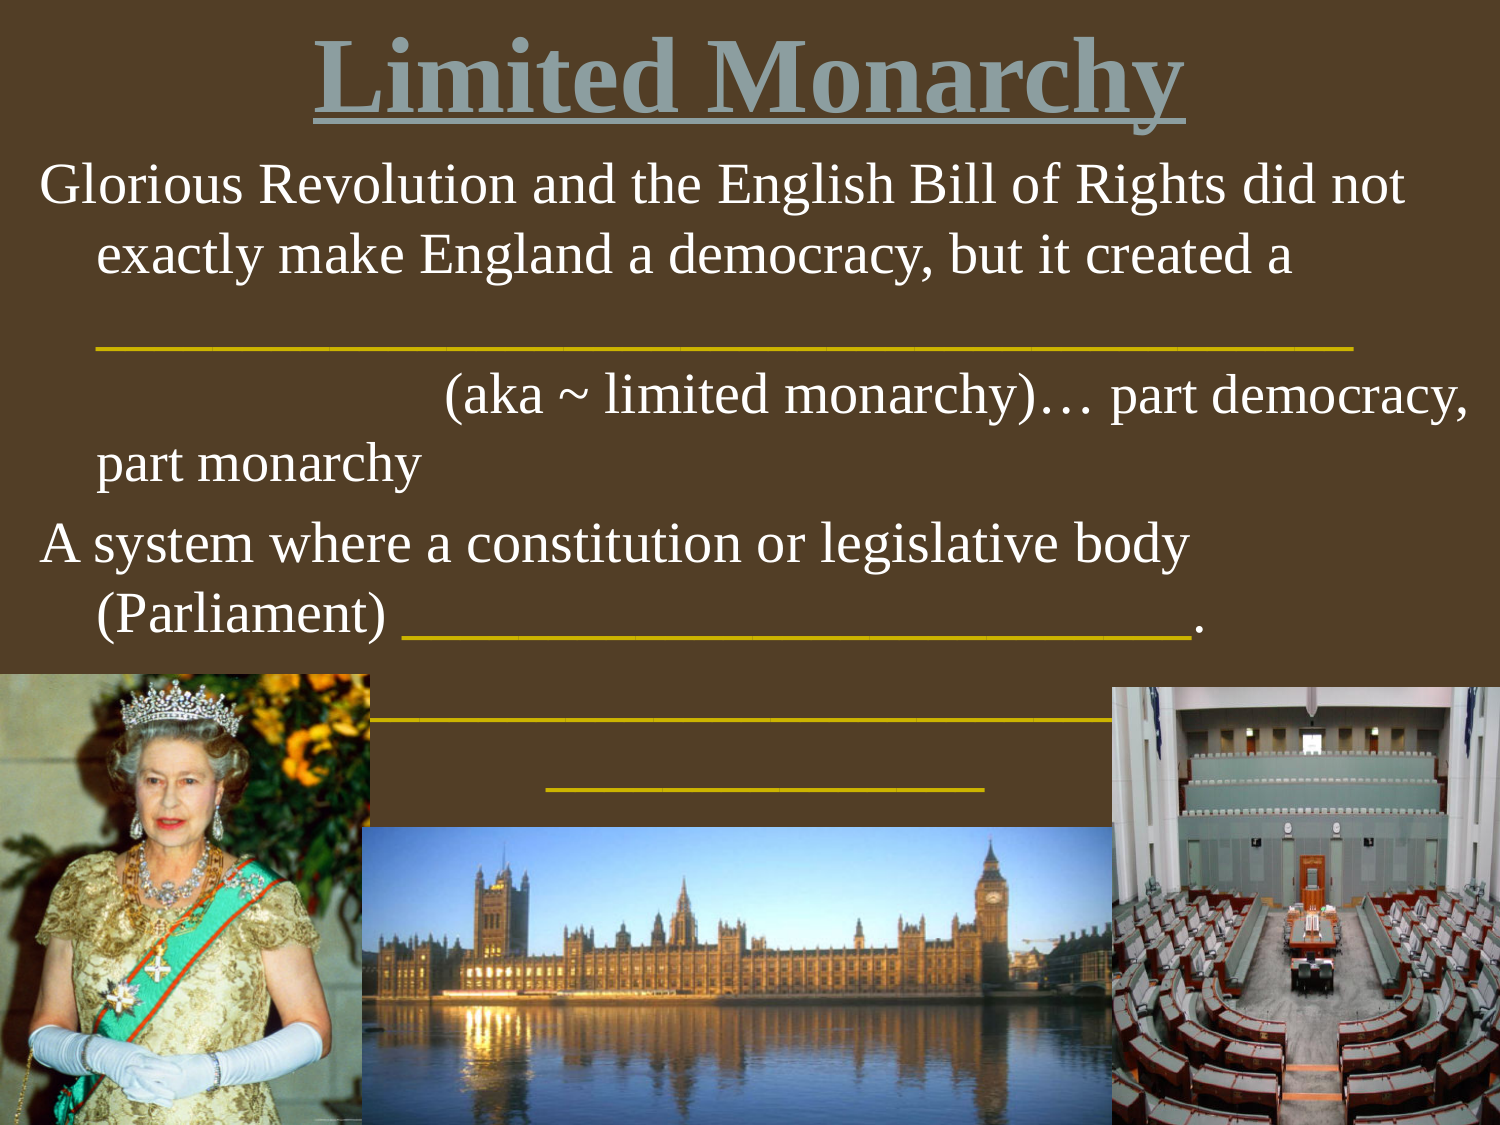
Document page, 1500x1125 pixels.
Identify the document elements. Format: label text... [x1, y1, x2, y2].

list Glorious Revolution and the English Bill of Rights did not exactly make England a democracy, but it created a ___________________________________________ (aka ~ limited monarchy)… part democracy, part monarchy A system where a constitution or legislative body (Parliament) ___________________________. _____________________________________________ _______________ ________________________ [24, 137, 1500, 825]
picture [0, 674, 1500, 1125]
title Limited Monarchy [75, 0, 1425, 137]
